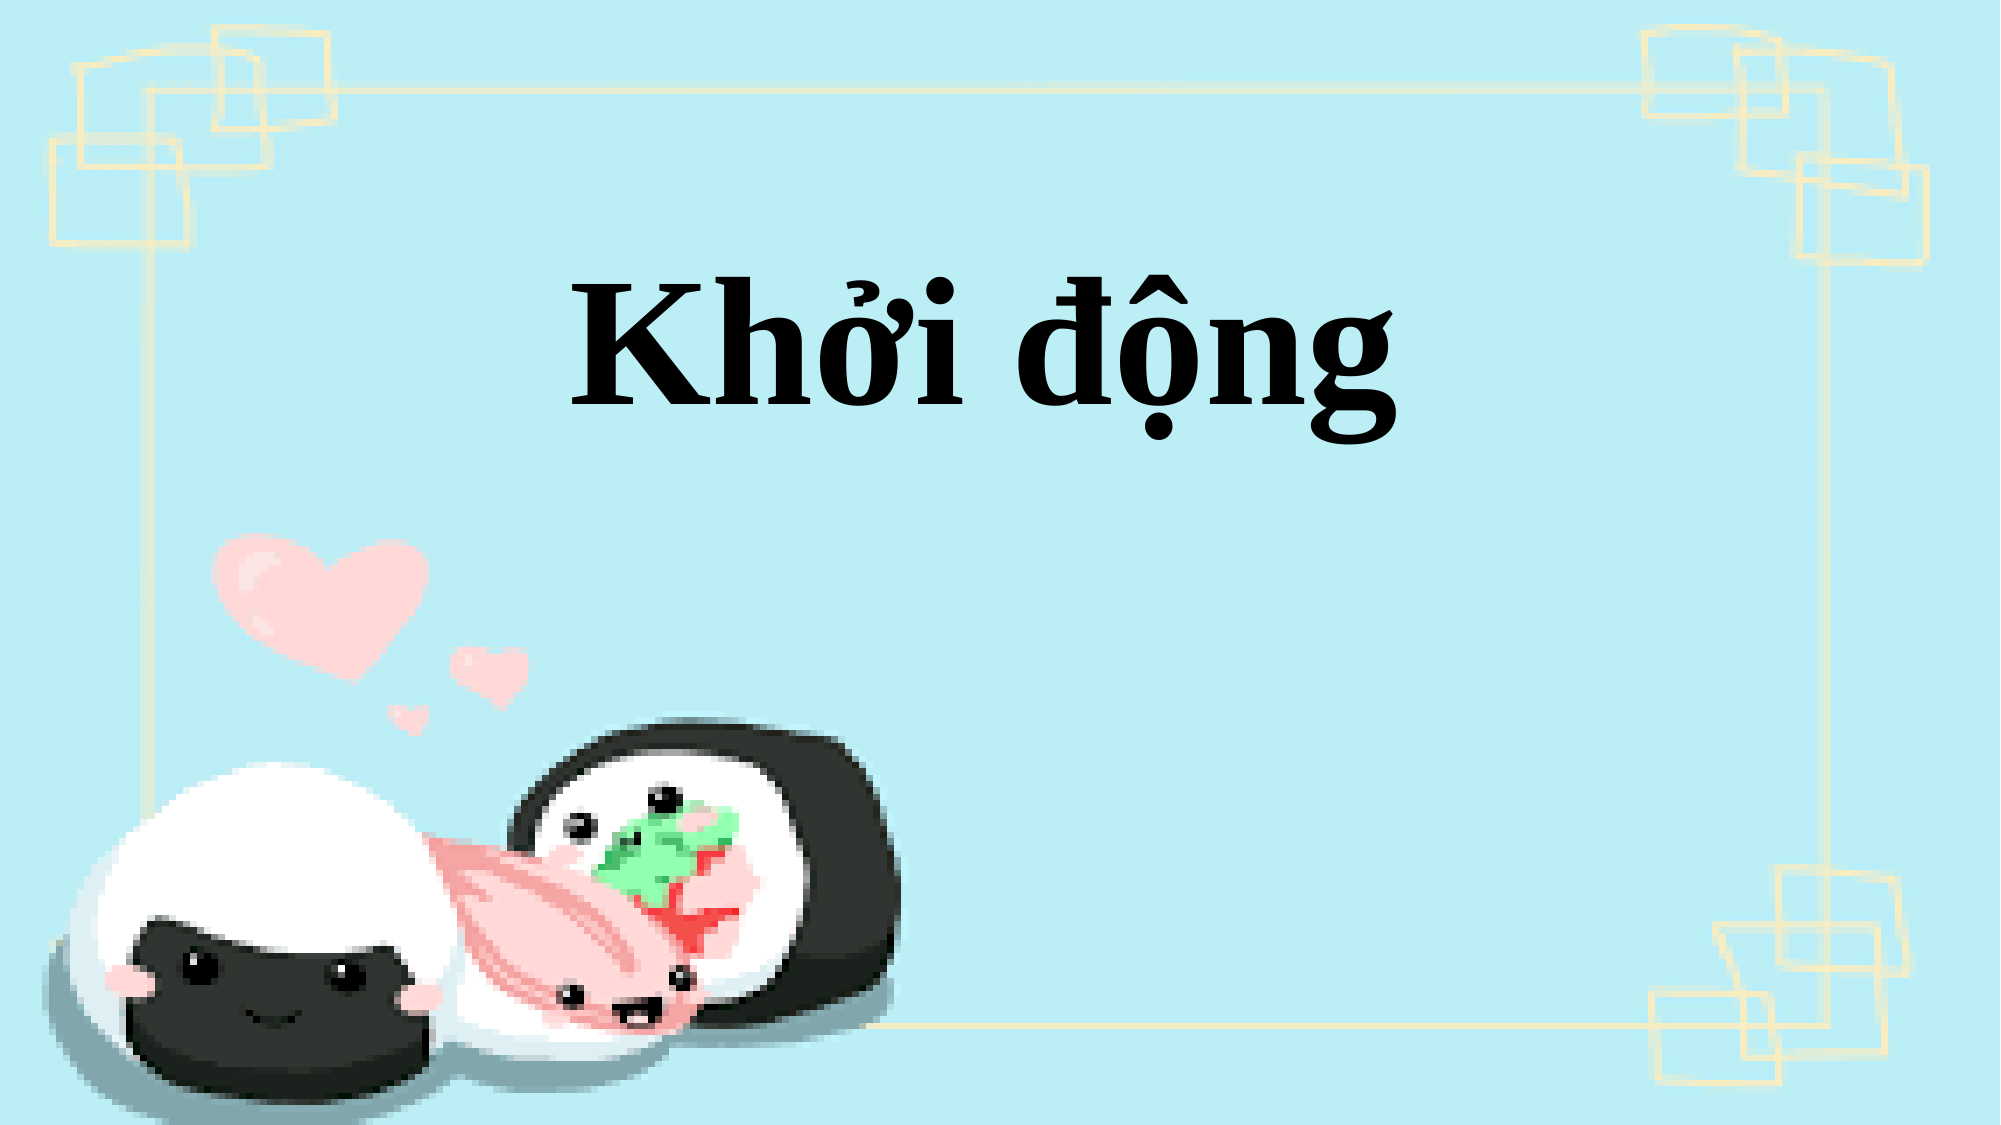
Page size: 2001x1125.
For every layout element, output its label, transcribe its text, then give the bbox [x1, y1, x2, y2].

text_box Khởi động [554, 213, 1415, 449]
picture [0, 0, 2001, 1125]
